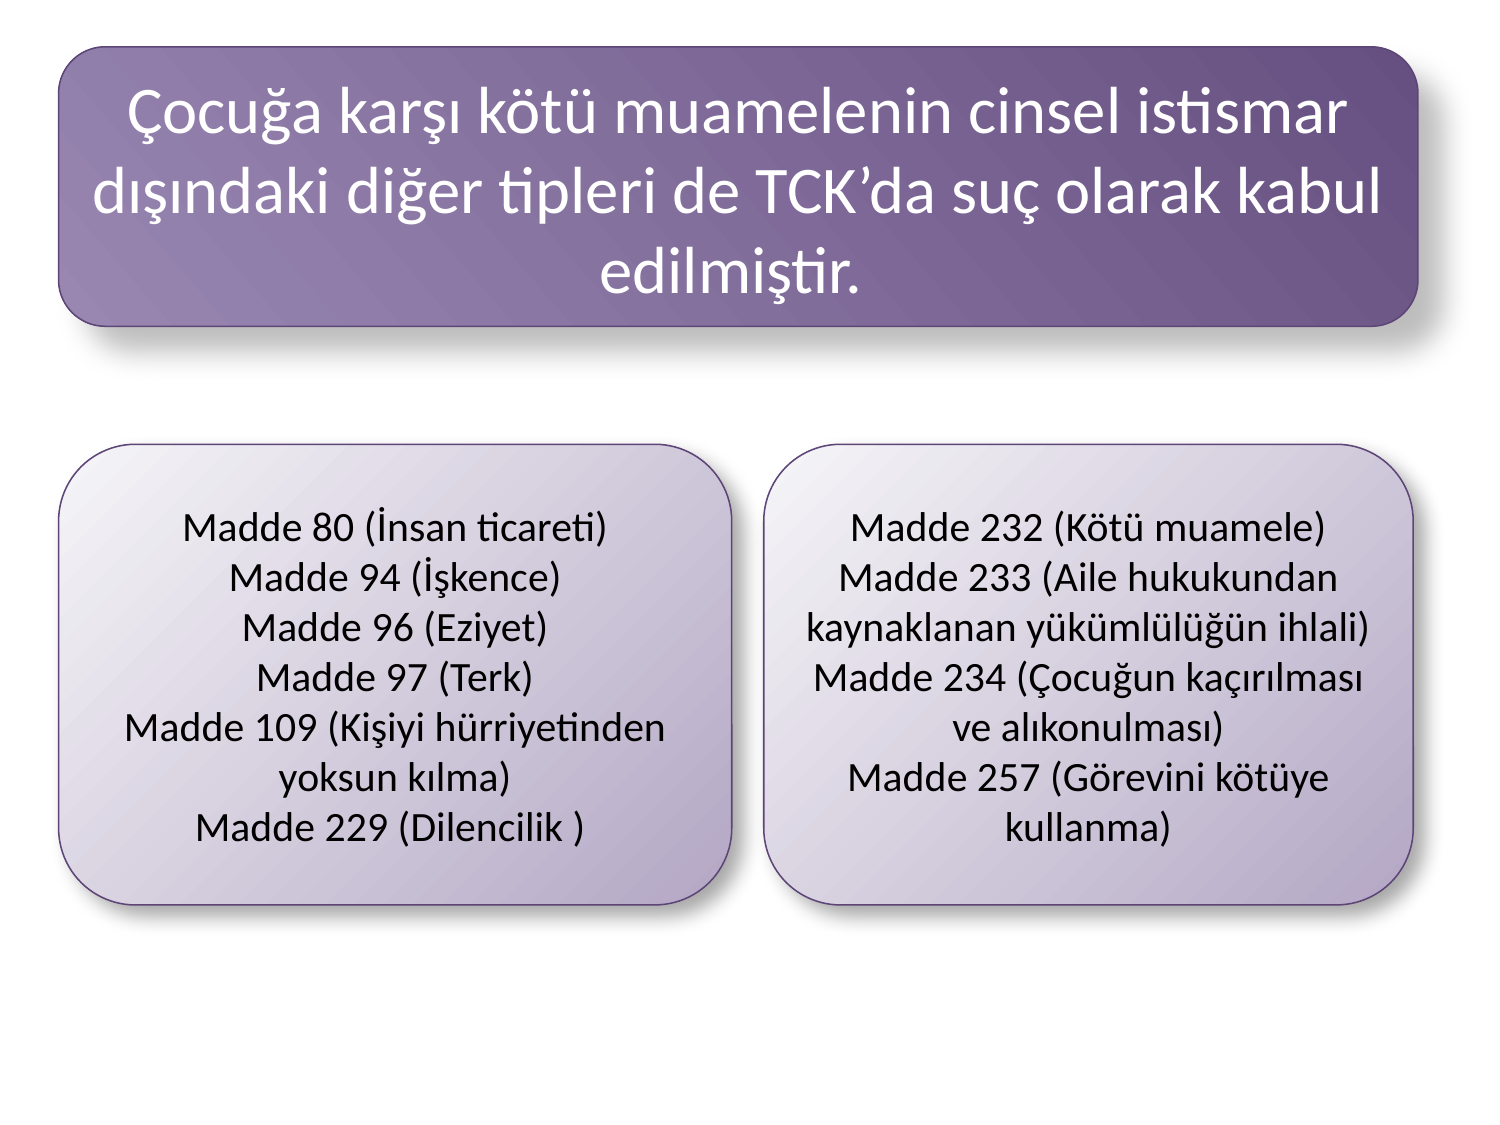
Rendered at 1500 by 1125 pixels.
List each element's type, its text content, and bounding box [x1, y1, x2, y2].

text_box Madde 80 (İnsan ticareti) Madde 94 (İşkence) Madde 96 (Eziyet) Madde 97 (Terk) Madde 109 (Kişiyi hürriyetinden yoksun kılma) Madde 229 (Dilencilik ) [57, 443, 733, 906]
title [75, 45, 1425, 64]
text_box Madde 232 (Kötü muamele) Madde 233 (Aile hukukundan kaynaklanan yükümlülüğün ihlali) Madde 234 (Çocuğun kaçırılması ve alıkonulması) Madde 257 (Görevini kötüye kullanma) [762, 443, 1415, 906]
text_box Çocuğa karşı kötü muamelenin cinsel istismar dışındaki diğer tipleri de TCK’da suç olarak kabul edilmiştir. [57, 46, 1419, 328]
